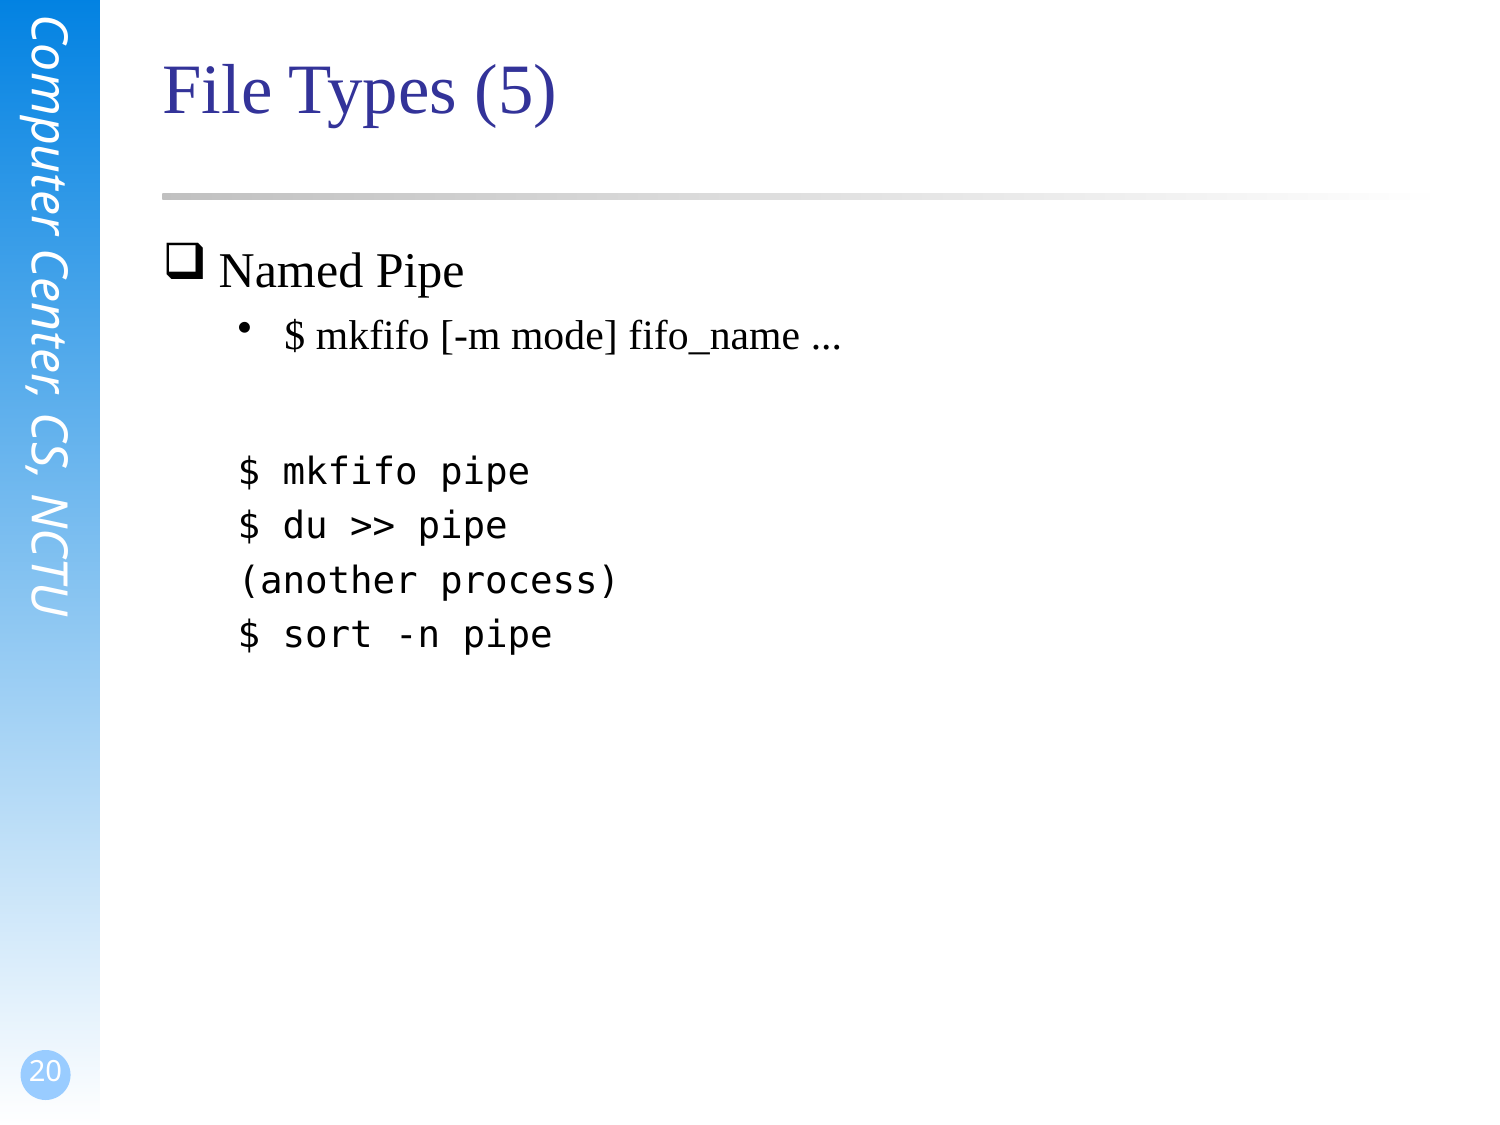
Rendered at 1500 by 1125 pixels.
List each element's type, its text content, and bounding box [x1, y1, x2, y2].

title File Types (5) [162, 42, 1438, 231]
list Named Pipe $ mkfifo [-m mode] fifo_name ... $ mkfifo pipe $ du >> pipe (another process) $ sort -n pipe [162, 237, 1438, 1000]
